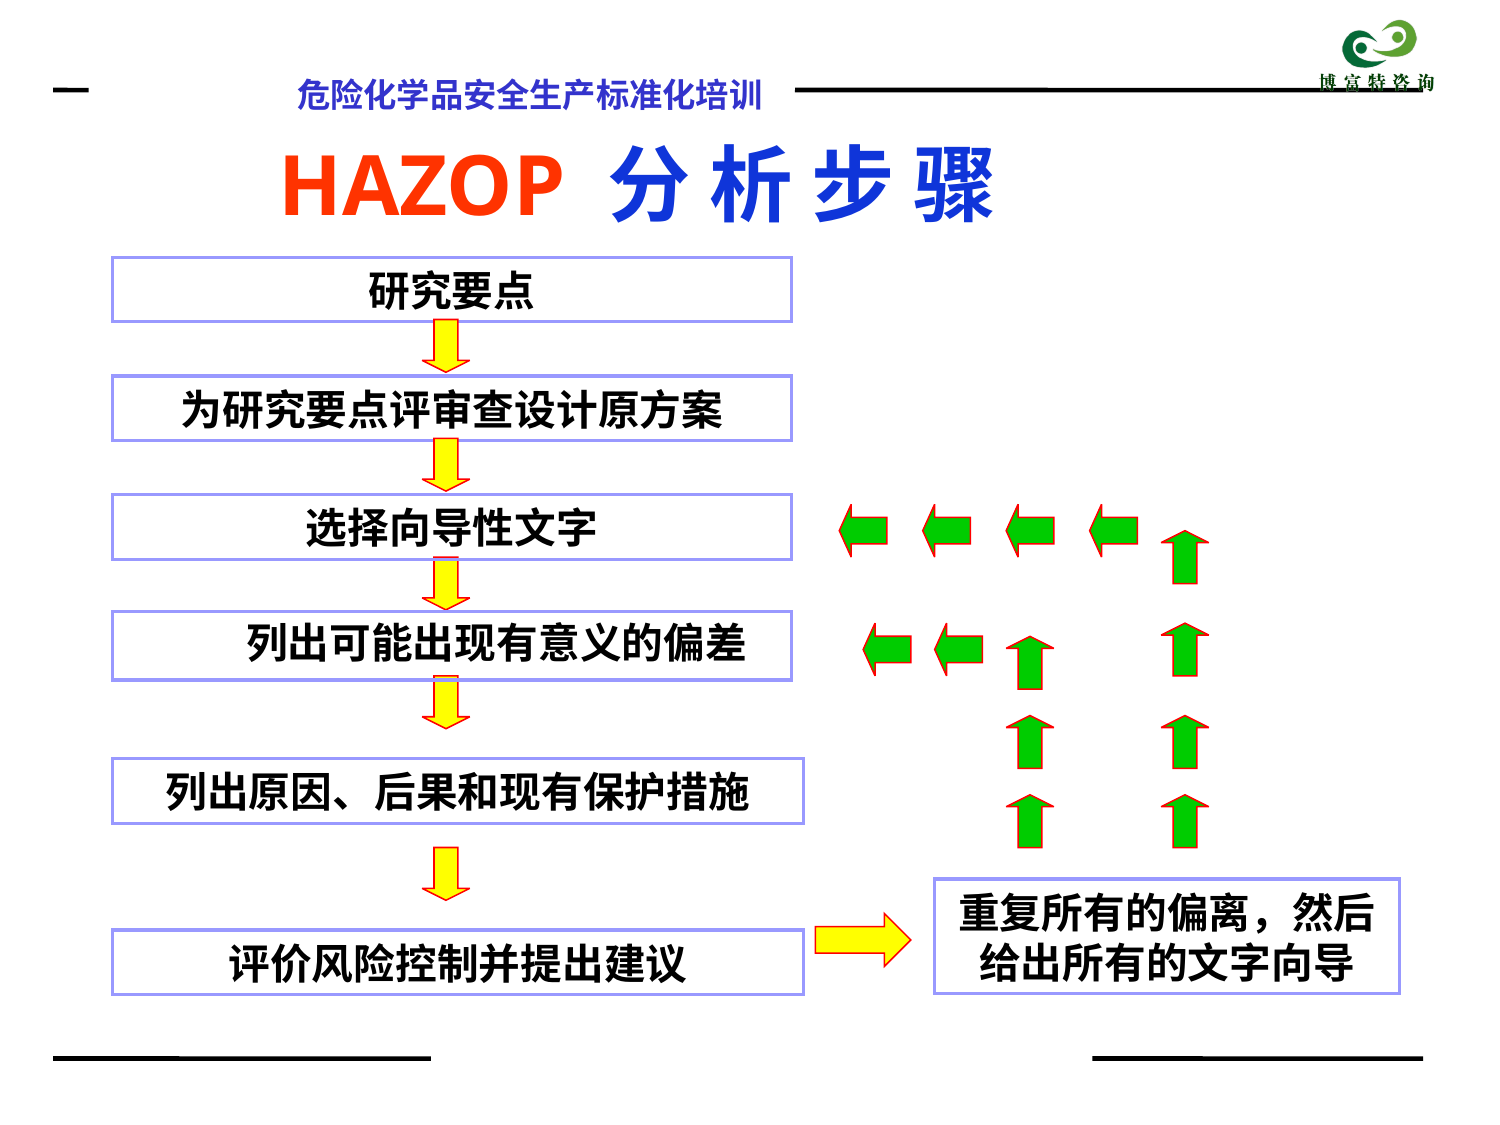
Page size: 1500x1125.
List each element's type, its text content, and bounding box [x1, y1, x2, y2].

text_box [111, 255, 1400, 997]
text_box HAZOP 分 析 步 骤 [183, 125, 1093, 238]
picture [1305, 19, 1453, 94]
